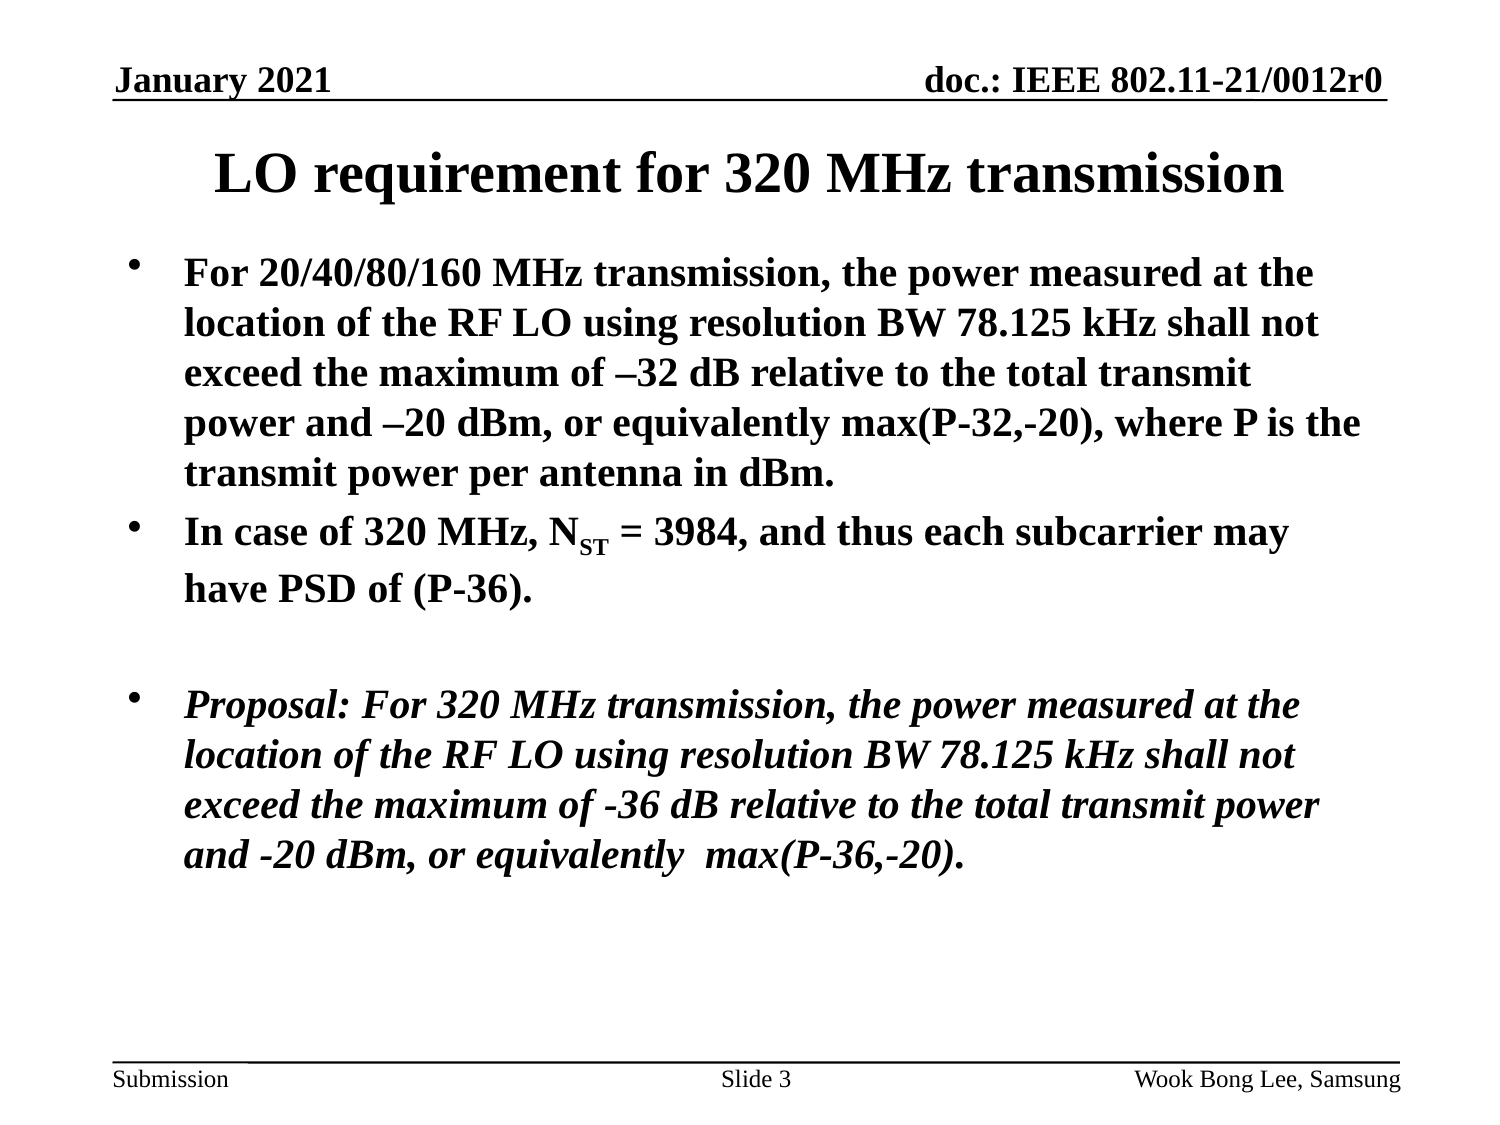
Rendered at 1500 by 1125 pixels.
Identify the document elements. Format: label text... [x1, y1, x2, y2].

list For 20/40/80/160 MHz transmission, the power measured at the location of the RF LO using resolution BW 78.125 kHz shall not exceed the maximum of –32 dB relative to the total transmit power and –20 dBm, or equivalently max(P-32,-20), where P is the transmit power per antenna in dBm. In case of 320 MHz, NST = 3984, and thus each subcarrier may have PSD of (P-36). Proposal: For 320 MHz transmission, the power measured at the location of the RF LO using resolution BW 78.125 kHz shall not exceed the maximum of -36 dB relative to the total transmit power and -20 dBm, or equivalently max(P-36,-20). [112, 237, 1388, 1001]
footer Wook Bong Lee, Samsung [1130, 1061, 1402, 1093]
slide_number Slide 3 [712, 1061, 800, 1093]
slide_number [114, 54, 335, 101]
title LO requirement for 320 MHz transmission [112, 112, 1388, 226]
